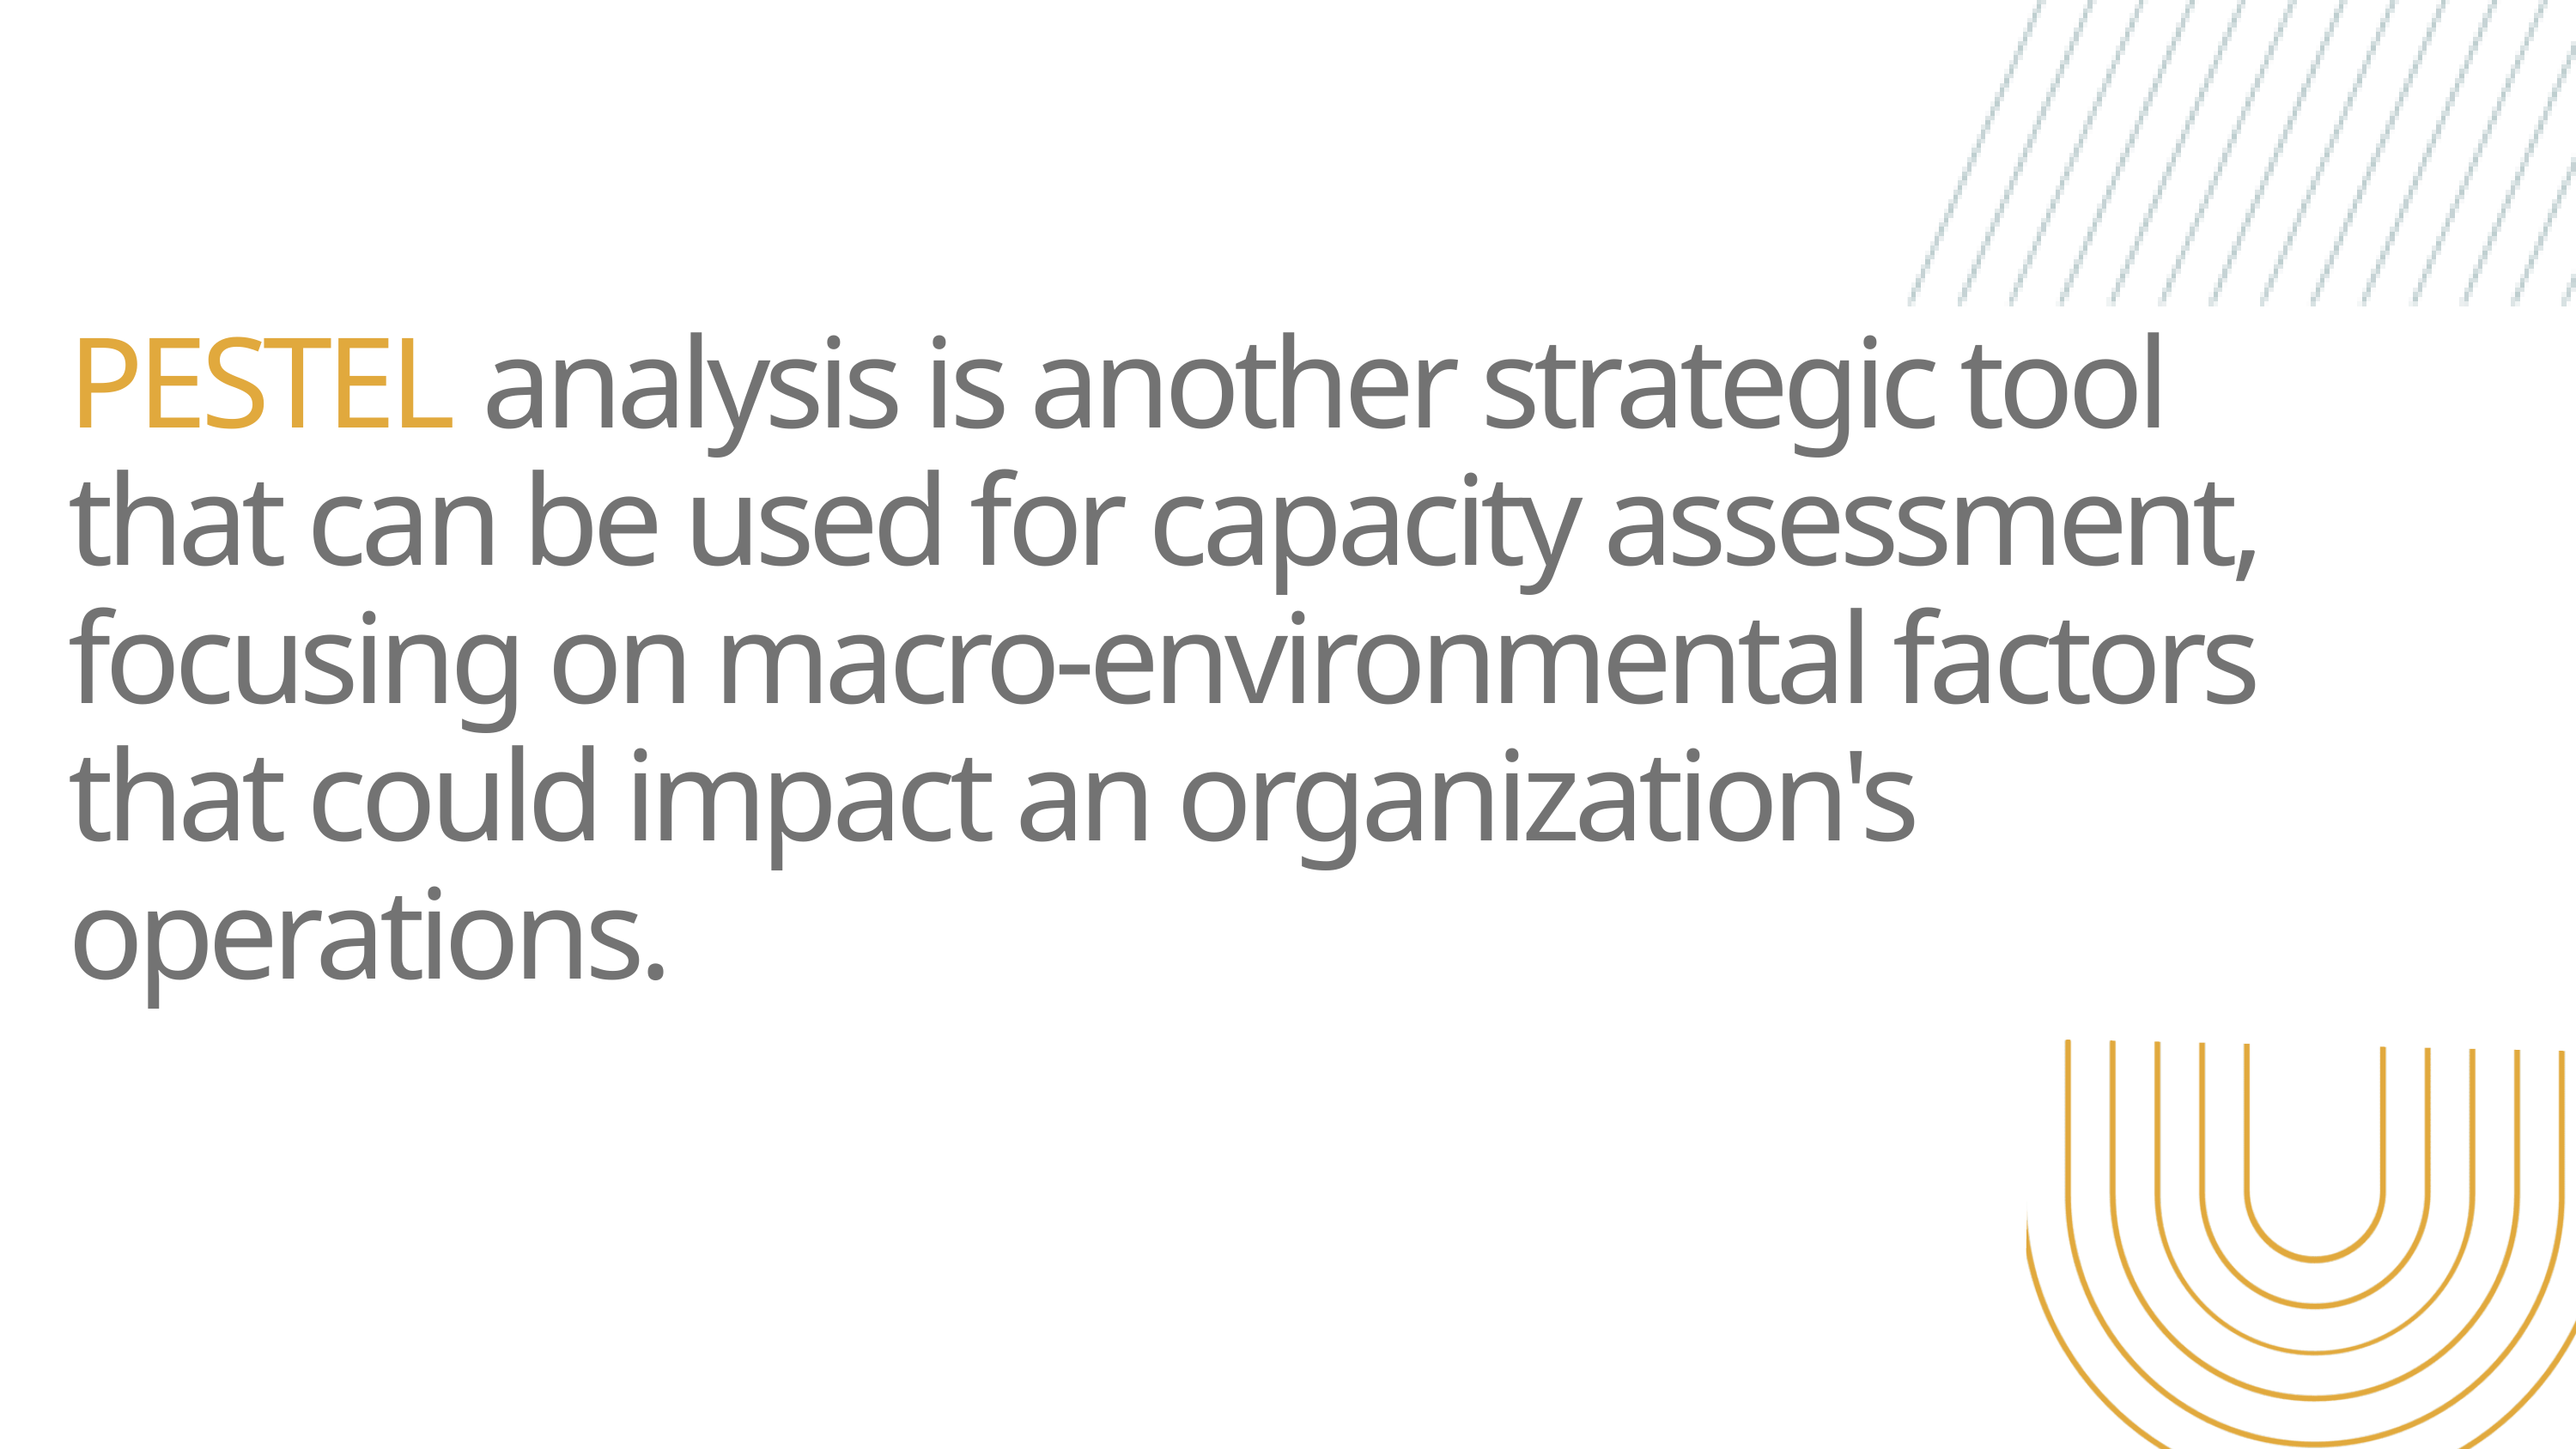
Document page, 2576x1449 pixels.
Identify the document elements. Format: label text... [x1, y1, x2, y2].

text_box [2021, 1039, 2576, 1449]
text_box [1907, 0, 2576, 306]
text_box PESTEL analysis is another strategic tool that can be used for capacity assessment, focusing on macro-environmental factors that could impact an organization's operations. [68, 315, 2362, 1004]
